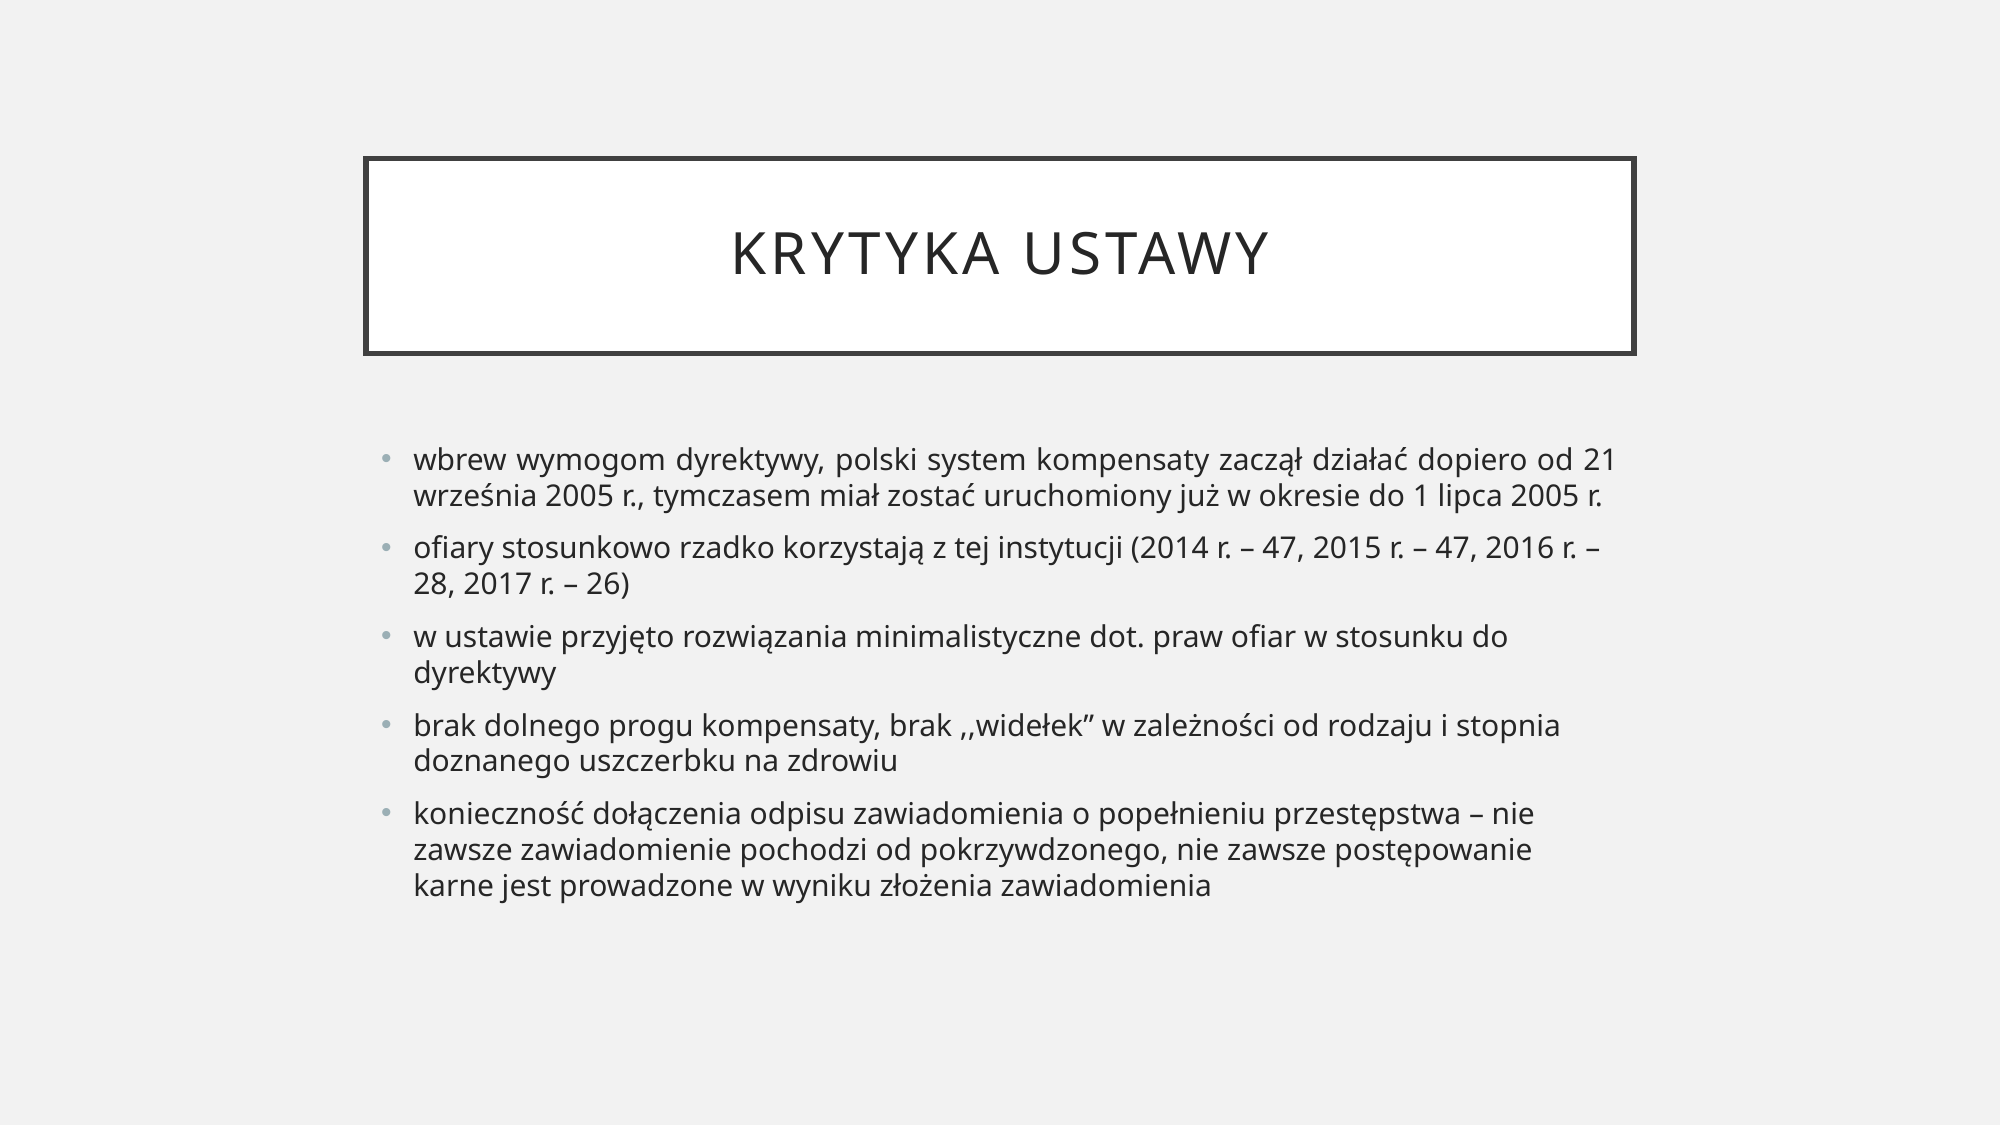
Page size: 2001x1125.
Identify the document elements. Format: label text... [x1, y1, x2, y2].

title krytyka ustawy [363, 156, 1637, 356]
list wbrew wymogom dyrektywy, polski system kompensaty zaczął działać dopiero od 21 września 2005 r., tymczasem miał zostać uruchomiony już w okresie do 1 lipca 2005 r. ofiary stosunkowo rzadko korzystają z tej instytucji (2014 r. – 47, 2015 r. – 47, 2016 r. – 28, 2017 r. – 26) w ustawie przyjęto rozwiązania minimalistyczne dot. praw ofiar w stosunku do dyrektywy brak dolnego progu kompensaty, brak ,,widełek” w zależności od rodzaju i stopnia doznanego uszczerbku na zdrowiu konieczność dołączenia odpisu zawiadomienia o popełnieniu przestępstwa – nie zawsze zawiadomienie pochodzi od pokrzywdzonego, nie zawsze postępowanie karne jest prowadzone w wyniku złożenia zawiadomienia [366, 432, 1634, 942]
